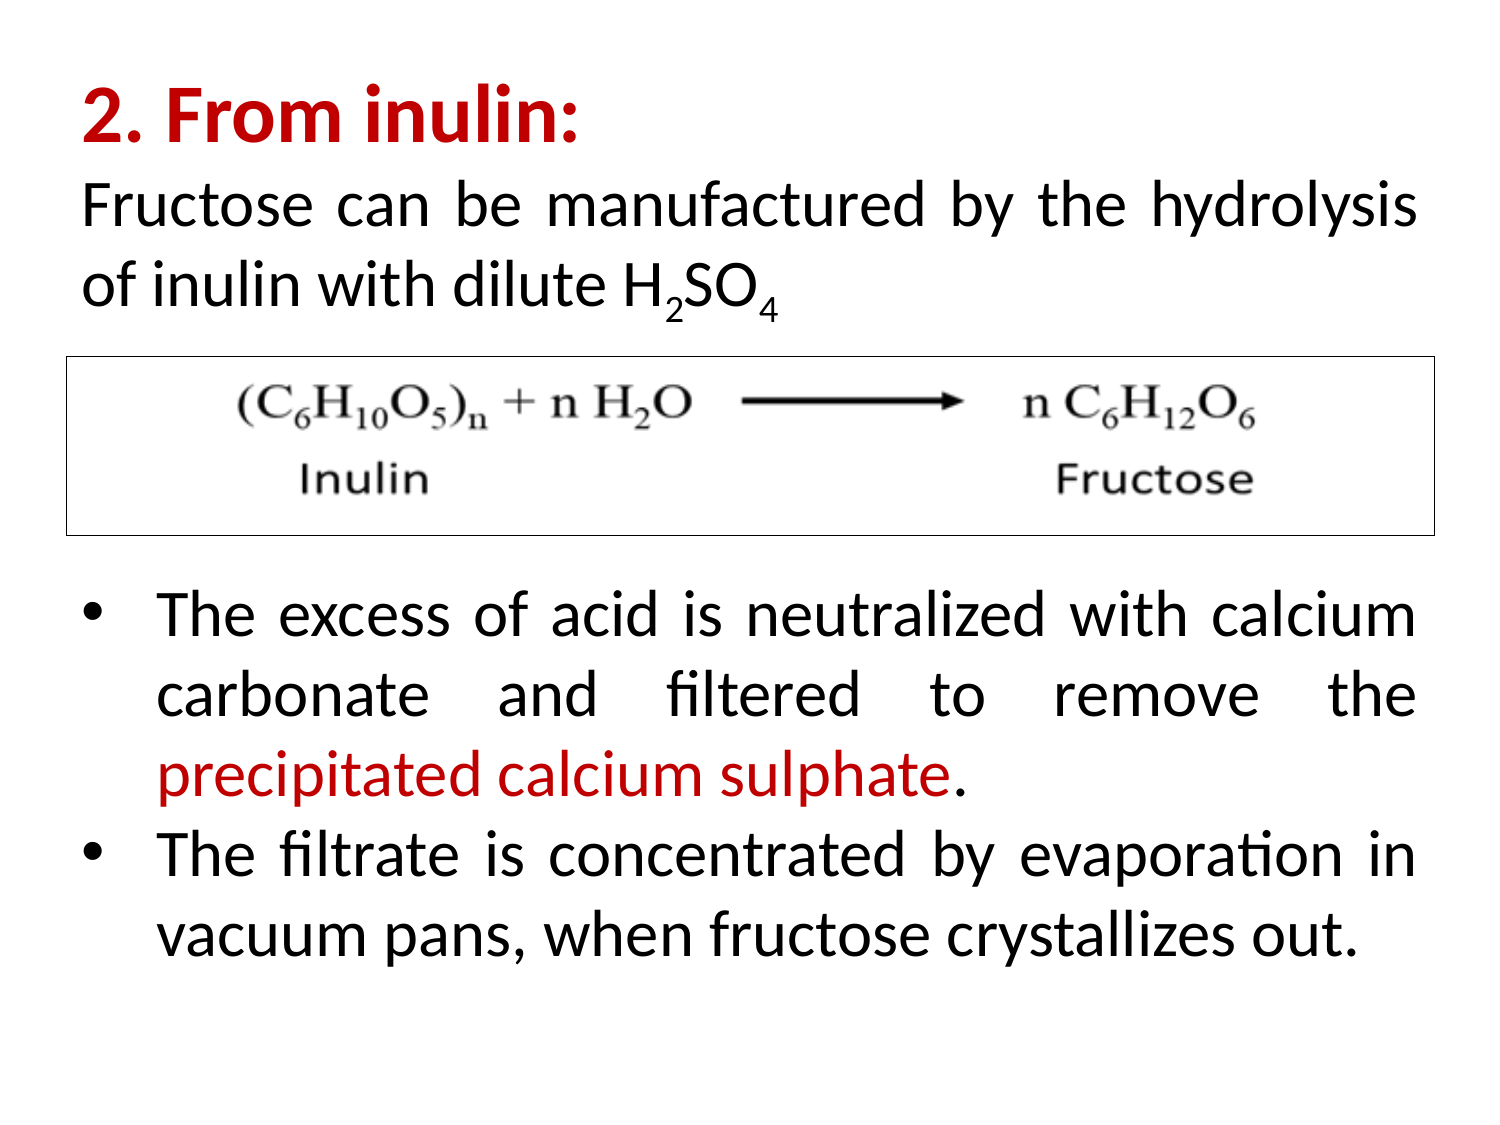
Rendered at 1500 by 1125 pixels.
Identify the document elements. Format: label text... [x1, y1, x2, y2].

text_box From inulin: Fructose can be manufactured by the hydrolysis of inulin with dilute H2SO4 The excess of acid is neutralized with calcium carbonate and filtered to remove the precipitated calcium sulphate. The filtrate is concentrated by evaporation in vacuum pans, when fructose crystallizes out. [66, 52, 1434, 356]
picture [66, 356, 1434, 535]
text_box From inulin: Fructose can be manufactured by the hydrolysis of inulin with dilute H2SO4 The excess of acid is neutralized with calcium carbonate and filtered to remove the precipitated calcium sulphate. The filtrate is concentrated by evaporation in vacuum pans, when fructose crystallizes out. [66, 536, 1434, 978]
